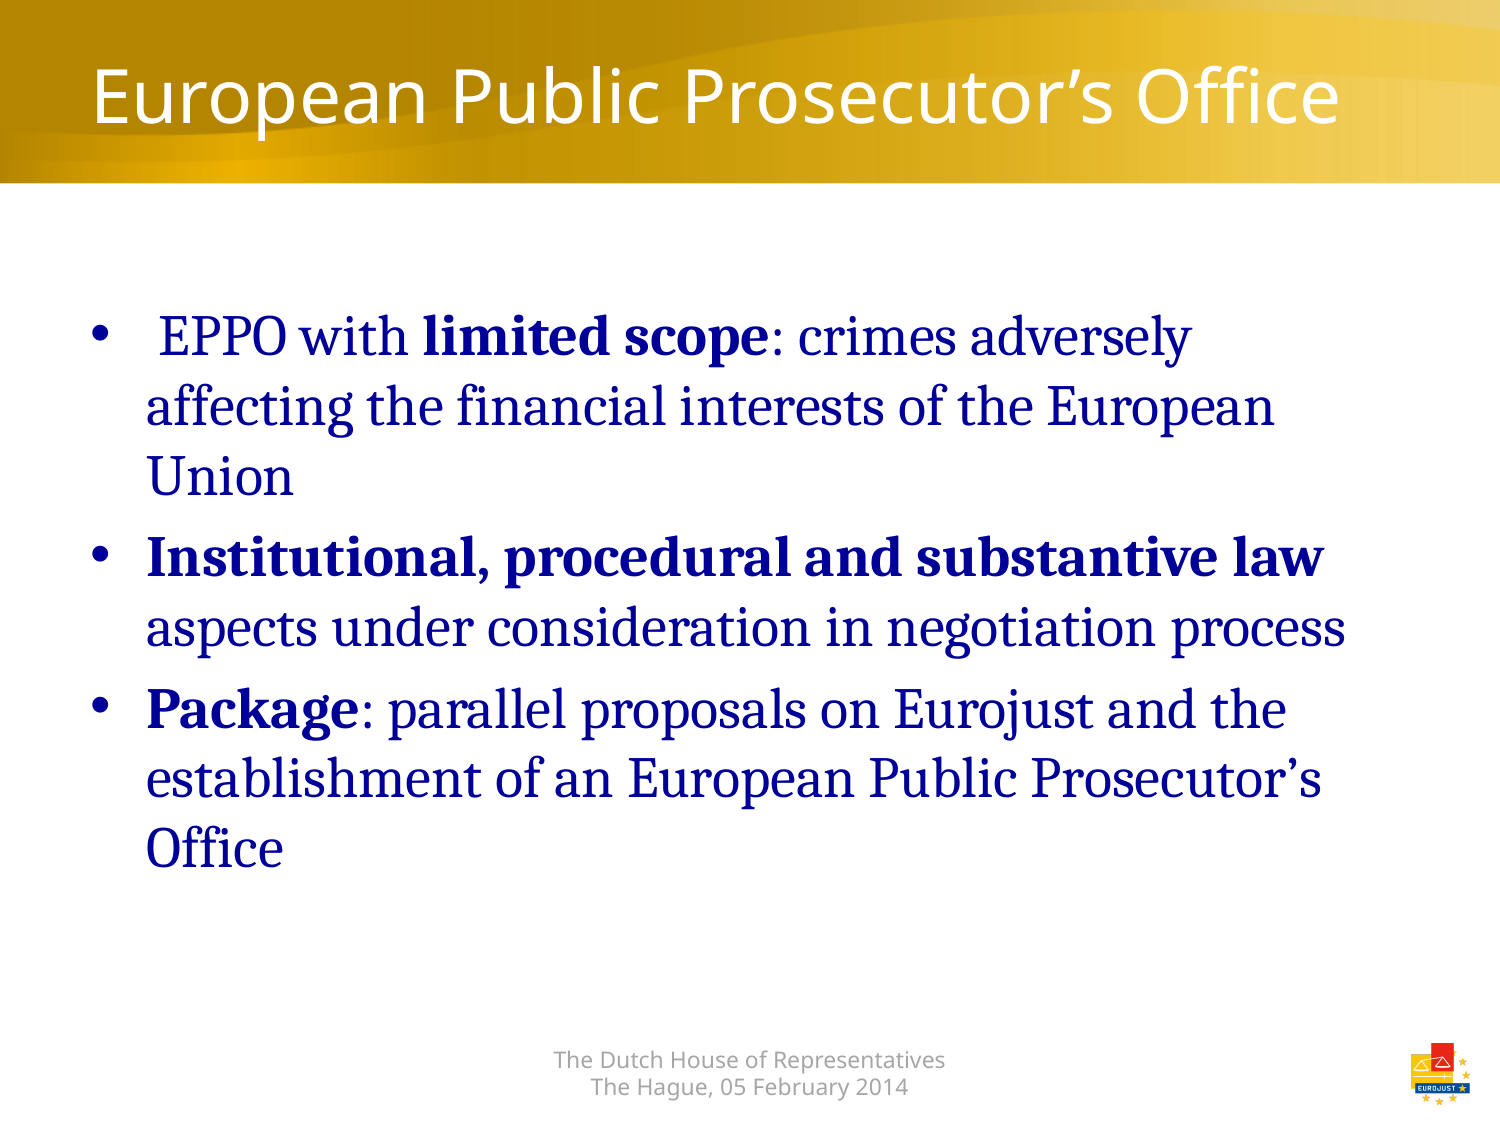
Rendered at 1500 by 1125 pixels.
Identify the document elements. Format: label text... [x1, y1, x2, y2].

picture [0, 0, 1500, 1125]
footer The Dutch House of Representatives The Hague, 05 February 2014 [277, 1042, 1223, 1103]
title European Public Prosecutor’s Office [75, 0, 1425, 185]
list EPPO with limited scope: crimes adversely affecting the financial interests of the European Union Institutional, procedural and substantive law aspects under consideration in negotiation process Package: parallel proposals on Eurojust and the establishment of an European Public Prosecutor’s Office [75, 208, 1425, 1005]
